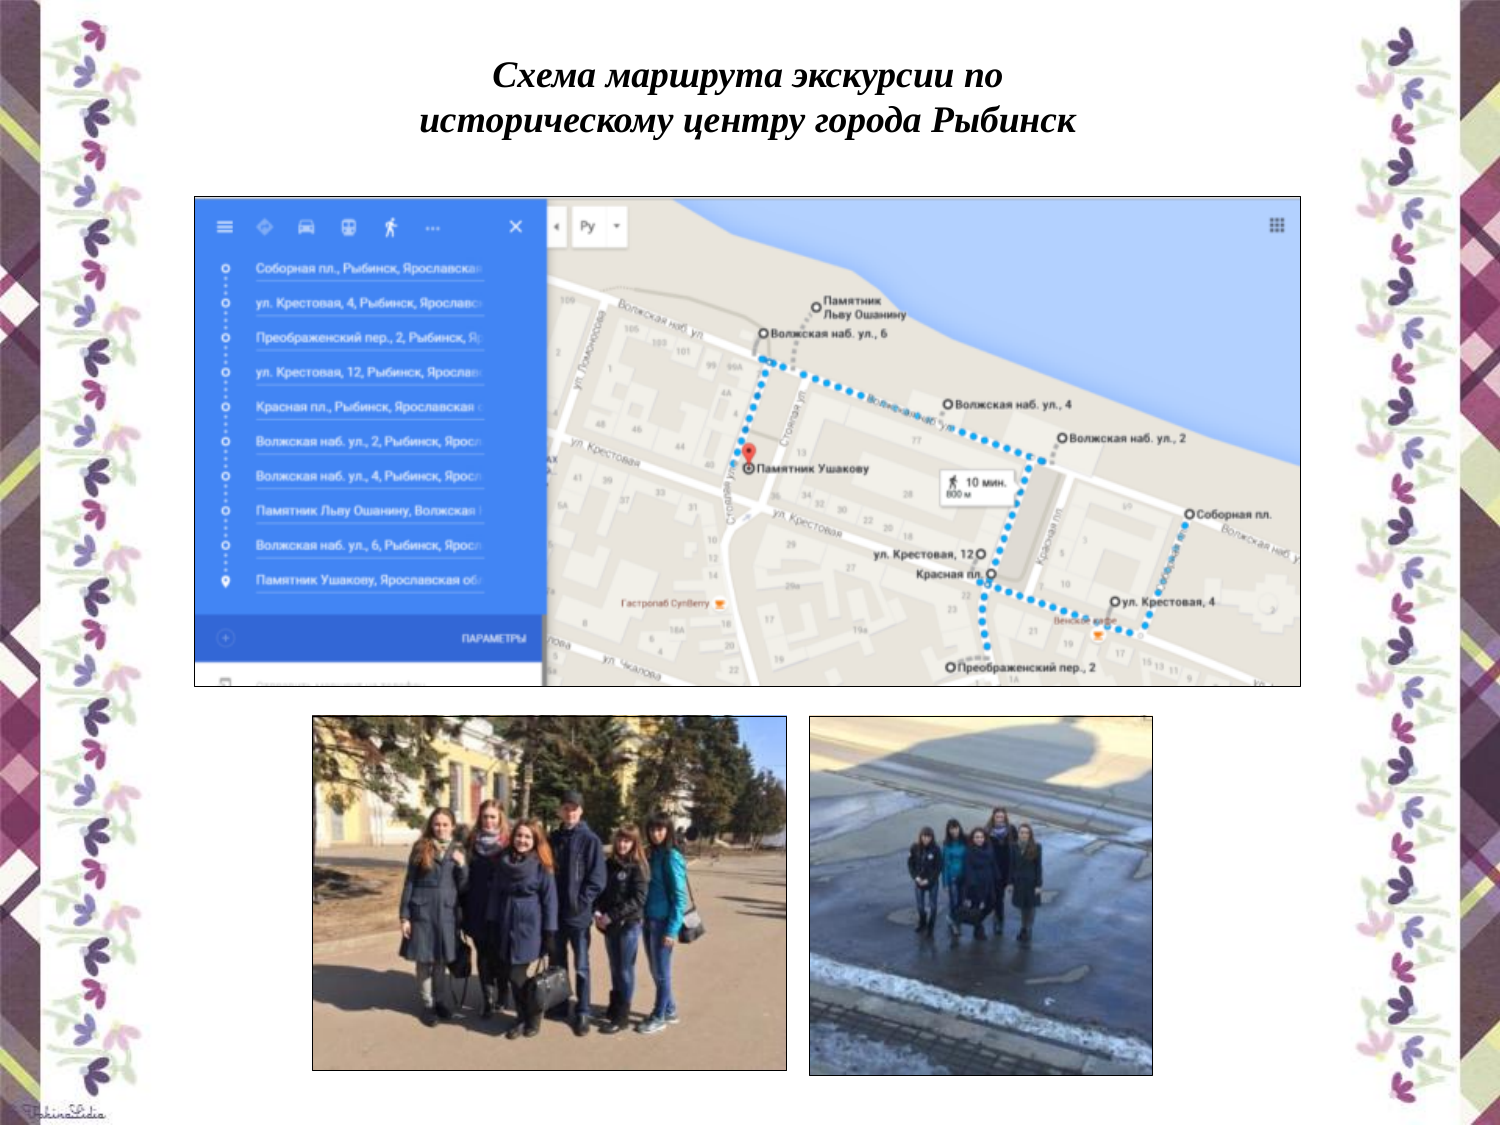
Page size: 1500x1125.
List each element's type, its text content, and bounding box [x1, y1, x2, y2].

picture [0, 0, 1500, 1125]
text_box Схема маршрута экскурсии по историческому центру города Рыбинск [372, 42, 1123, 148]
